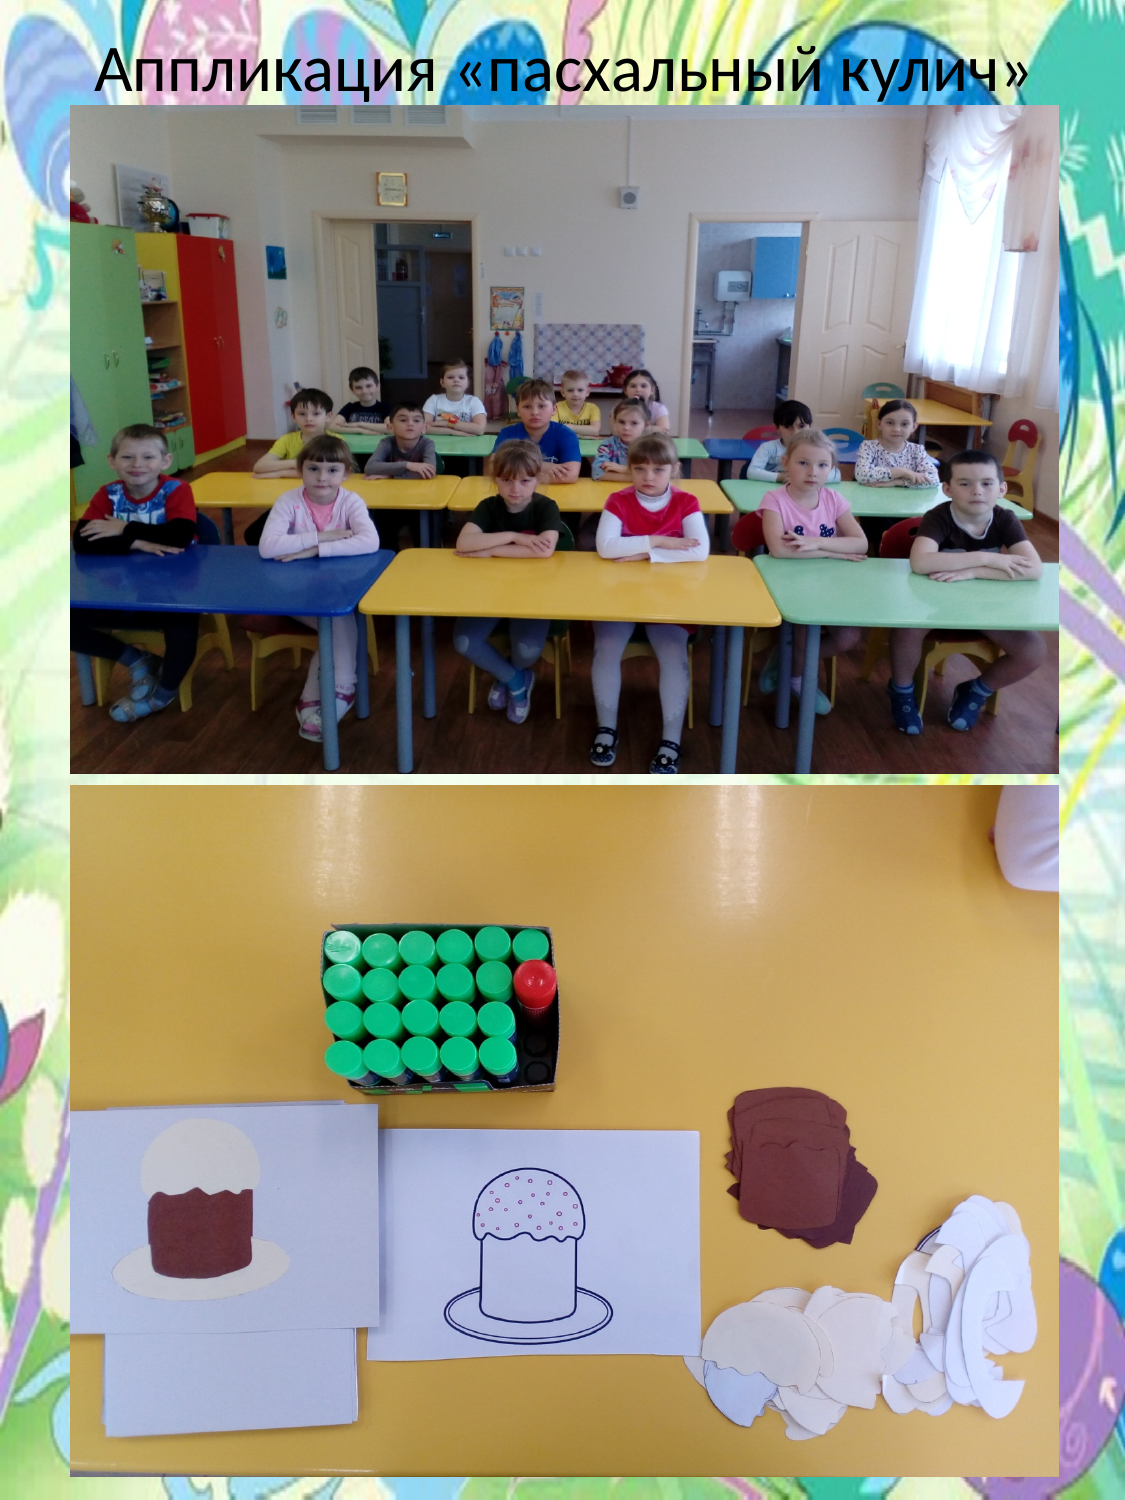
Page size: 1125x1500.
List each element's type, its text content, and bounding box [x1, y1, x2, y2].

title Аппликация «пасхальный кулич» [58, 0, 1072, 129]
picture [0, 0, 1125, 1500]
